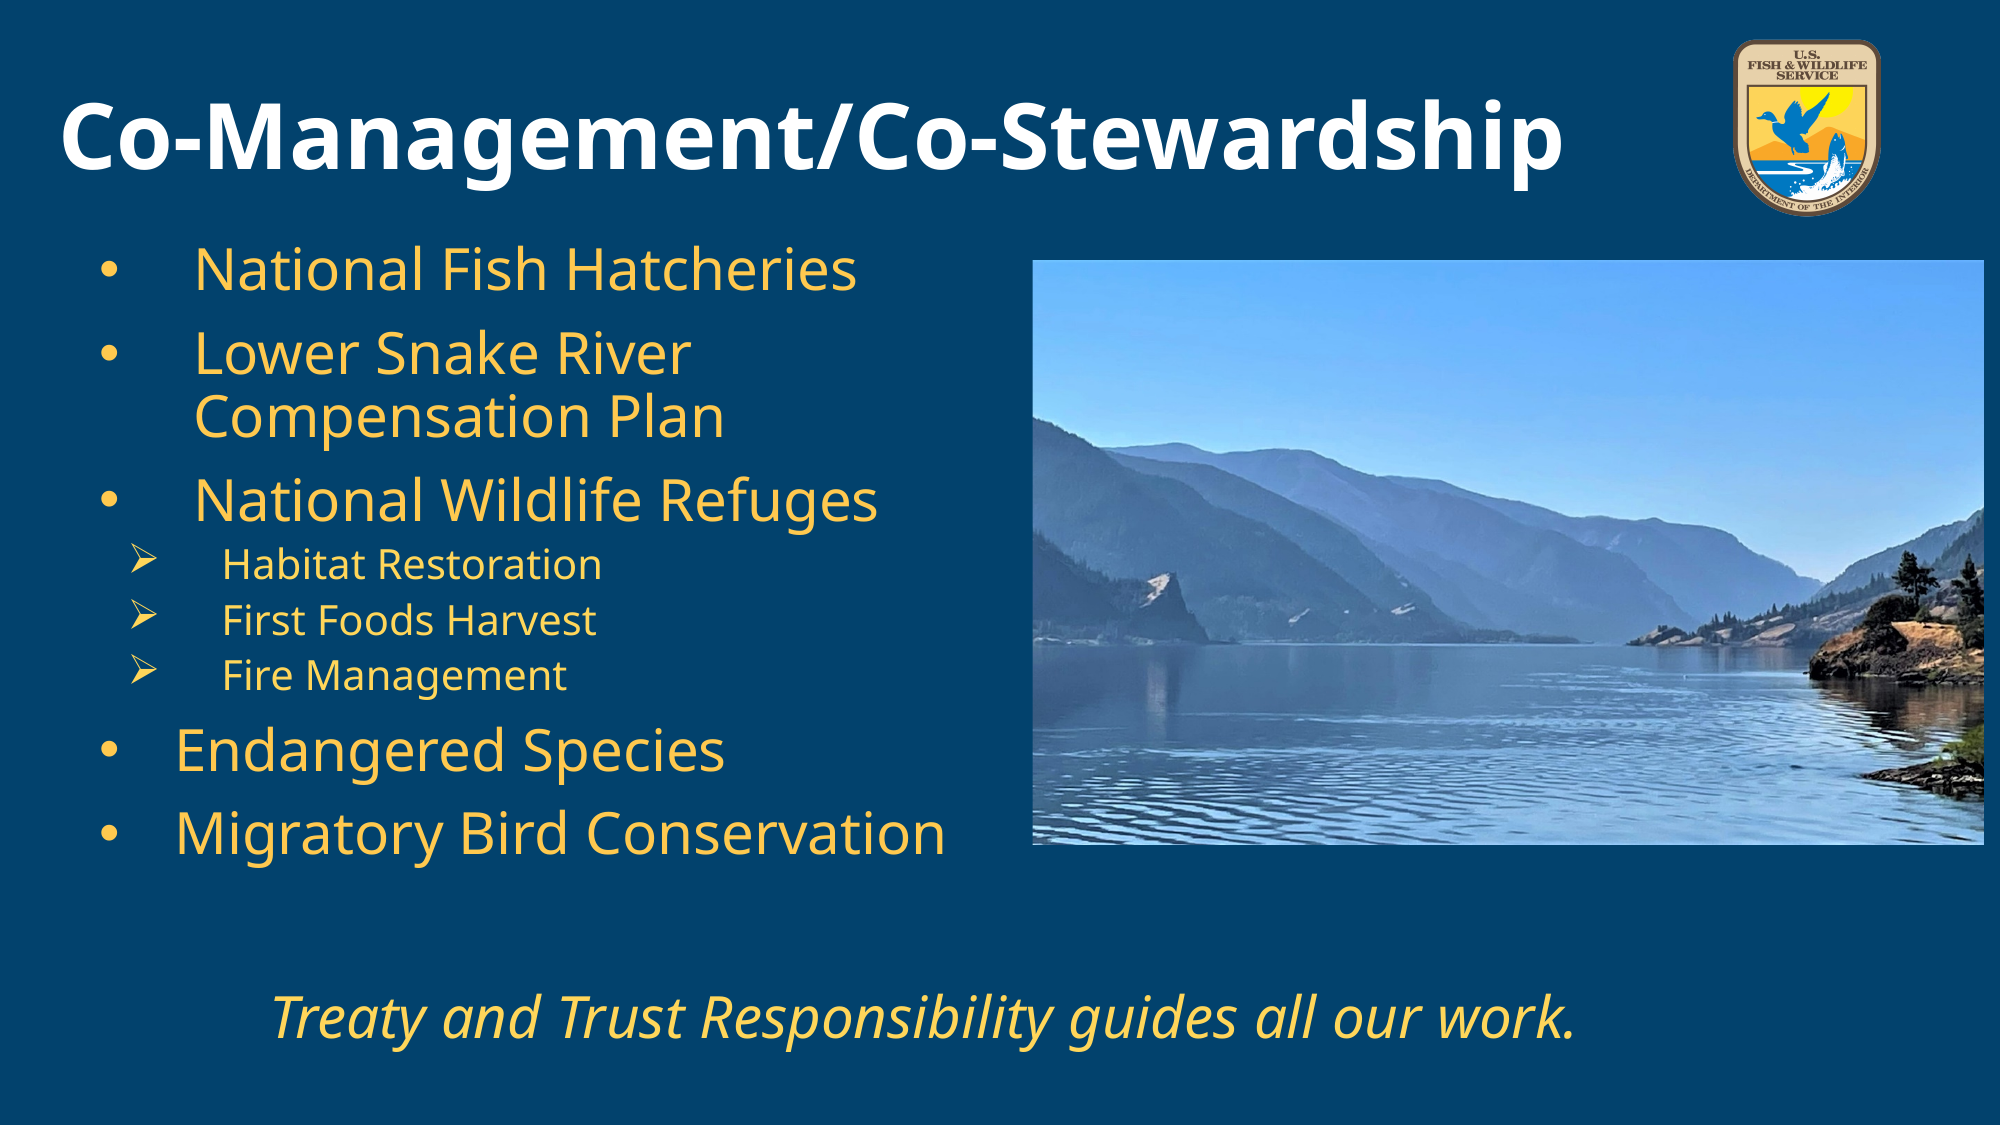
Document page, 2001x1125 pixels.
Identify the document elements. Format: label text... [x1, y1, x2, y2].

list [1032, 260, 1984, 845]
list National Fish Hatcheries Lower Snake River Compensation Plan National Wildlife Refuges Habitat Restoration First Foods Harvest Fire Management Endangered Species Migratory Bird Conservation [84, 232, 1035, 931]
title Co-Management/Co-Stewardship [43, 30, 1686, 249]
text_box Treaty and Trust Responsibility guides all our work. [254, 972, 1746, 1103]
picture [1686, 7, 1928, 249]
